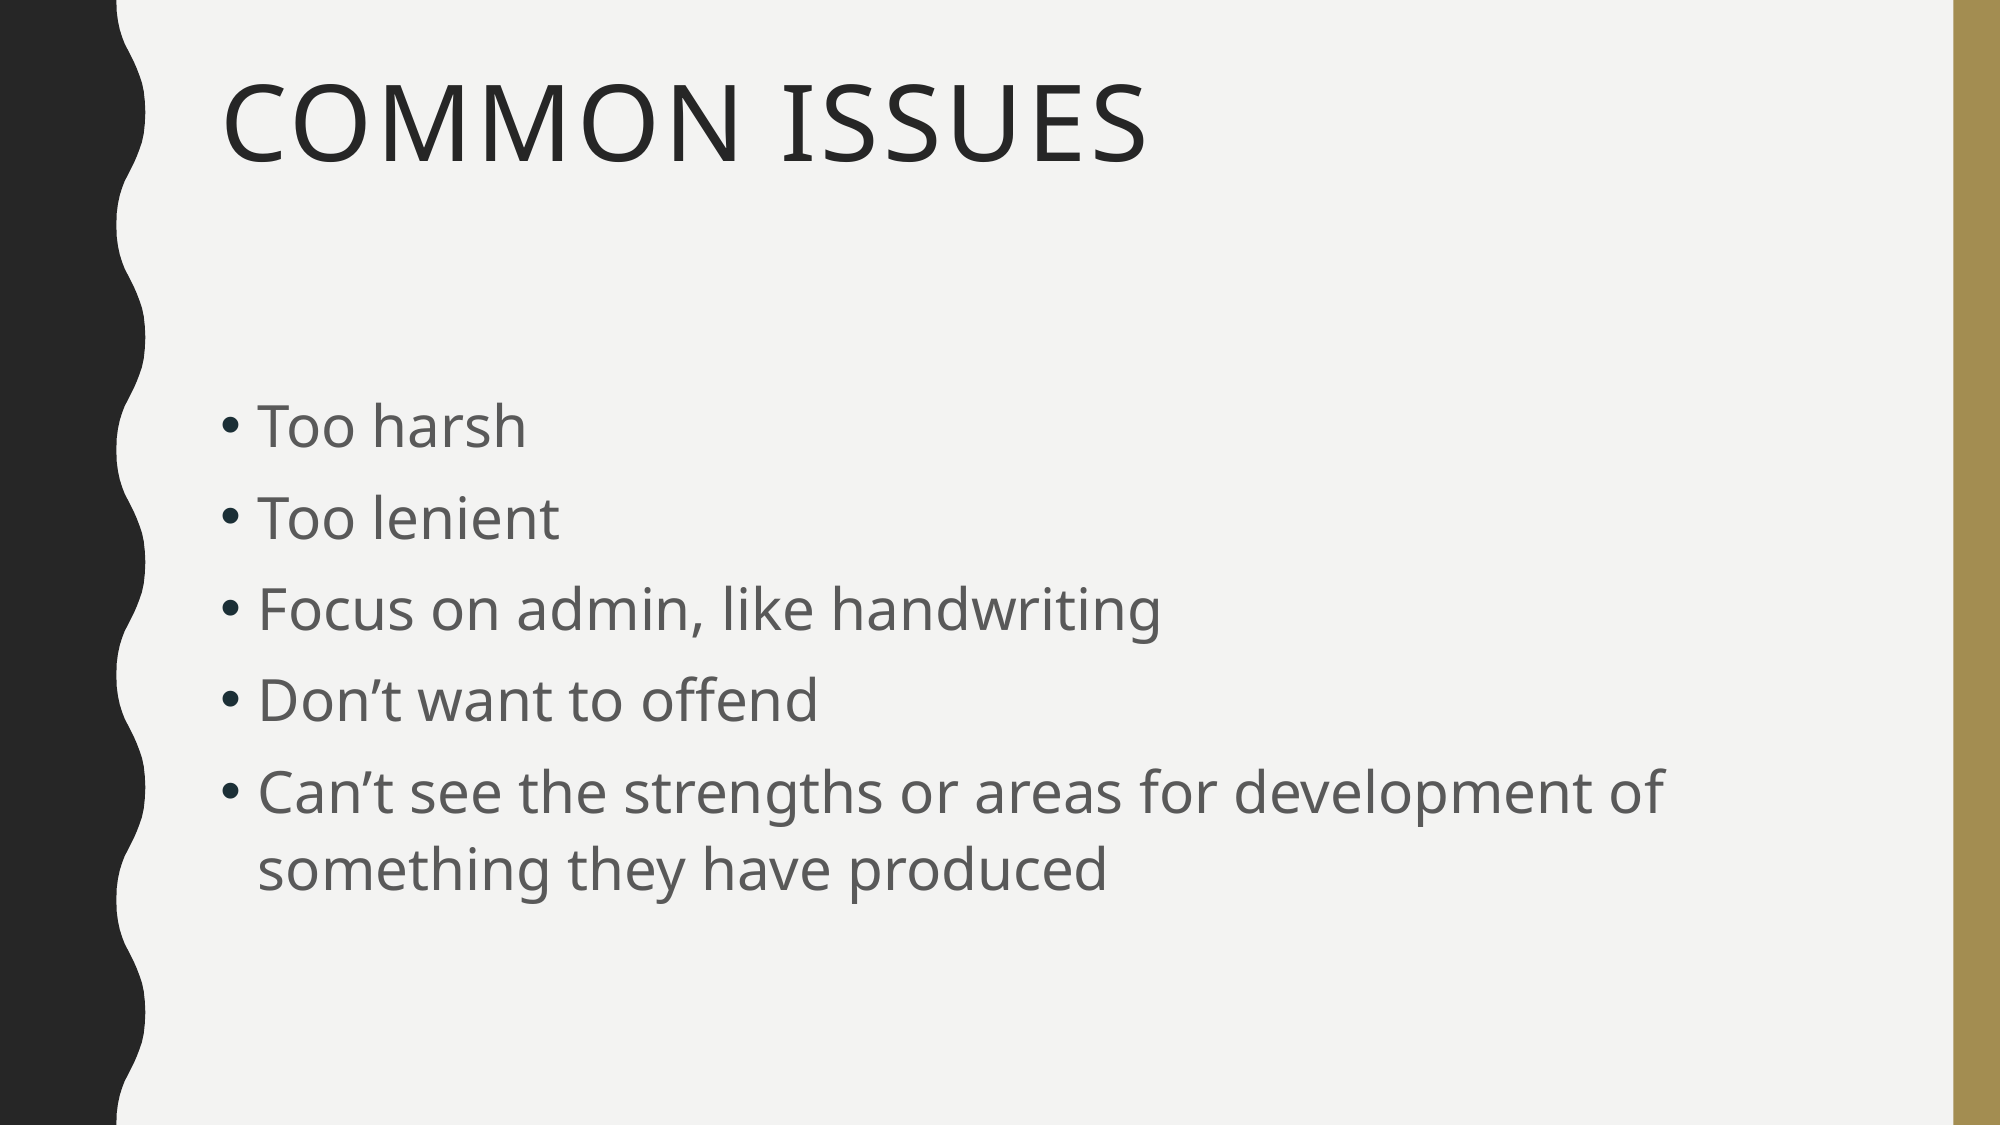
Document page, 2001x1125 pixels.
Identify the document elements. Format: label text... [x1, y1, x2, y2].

title Common issues [205, 62, 1875, 308]
list Too harsh Too lenient Focus on admin, like handwriting Don’t want to offend Can’t see the strengths or areas for development of something they have produced [205, 375, 1875, 965]
